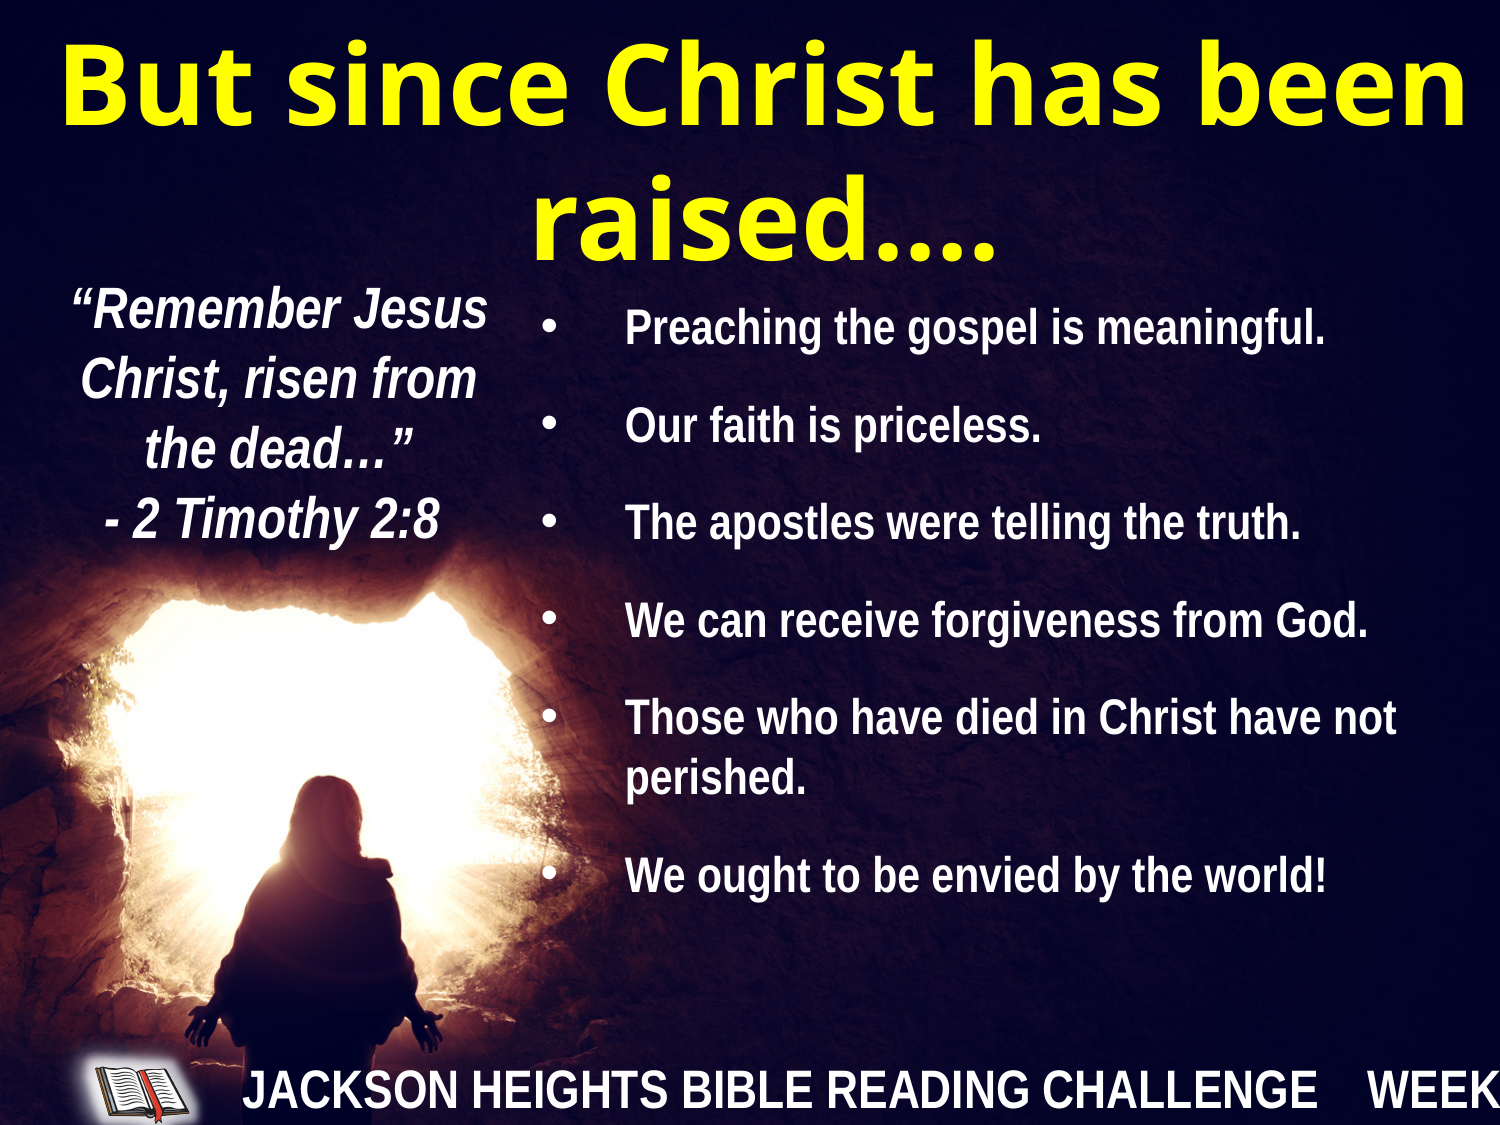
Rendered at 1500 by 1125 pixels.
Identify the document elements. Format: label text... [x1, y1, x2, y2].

text_box It’s Occurrence [54, 1018, 190, 1125]
picture [77, 1035, 205, 1125]
text_box Preaching the gospel is meaningful. Our faith is priceless. The apostles were telling the truth. We can receive forgiveness from God. Those who have died in Christ have not perished. We ought to be envied by the world! [525, 287, 1500, 1125]
text_box But since Christ has been raised…. [14, 5, 1500, 291]
text_box Jackson Heights Bible Reading Challenge Week #16 [228, 1046, 525, 1125]
text_box “Remember Jesus Christ, risen from the dead…” - 2 Timothy 2:8 [32, 263, 526, 558]
picture [0, 0, 1500, 1125]
